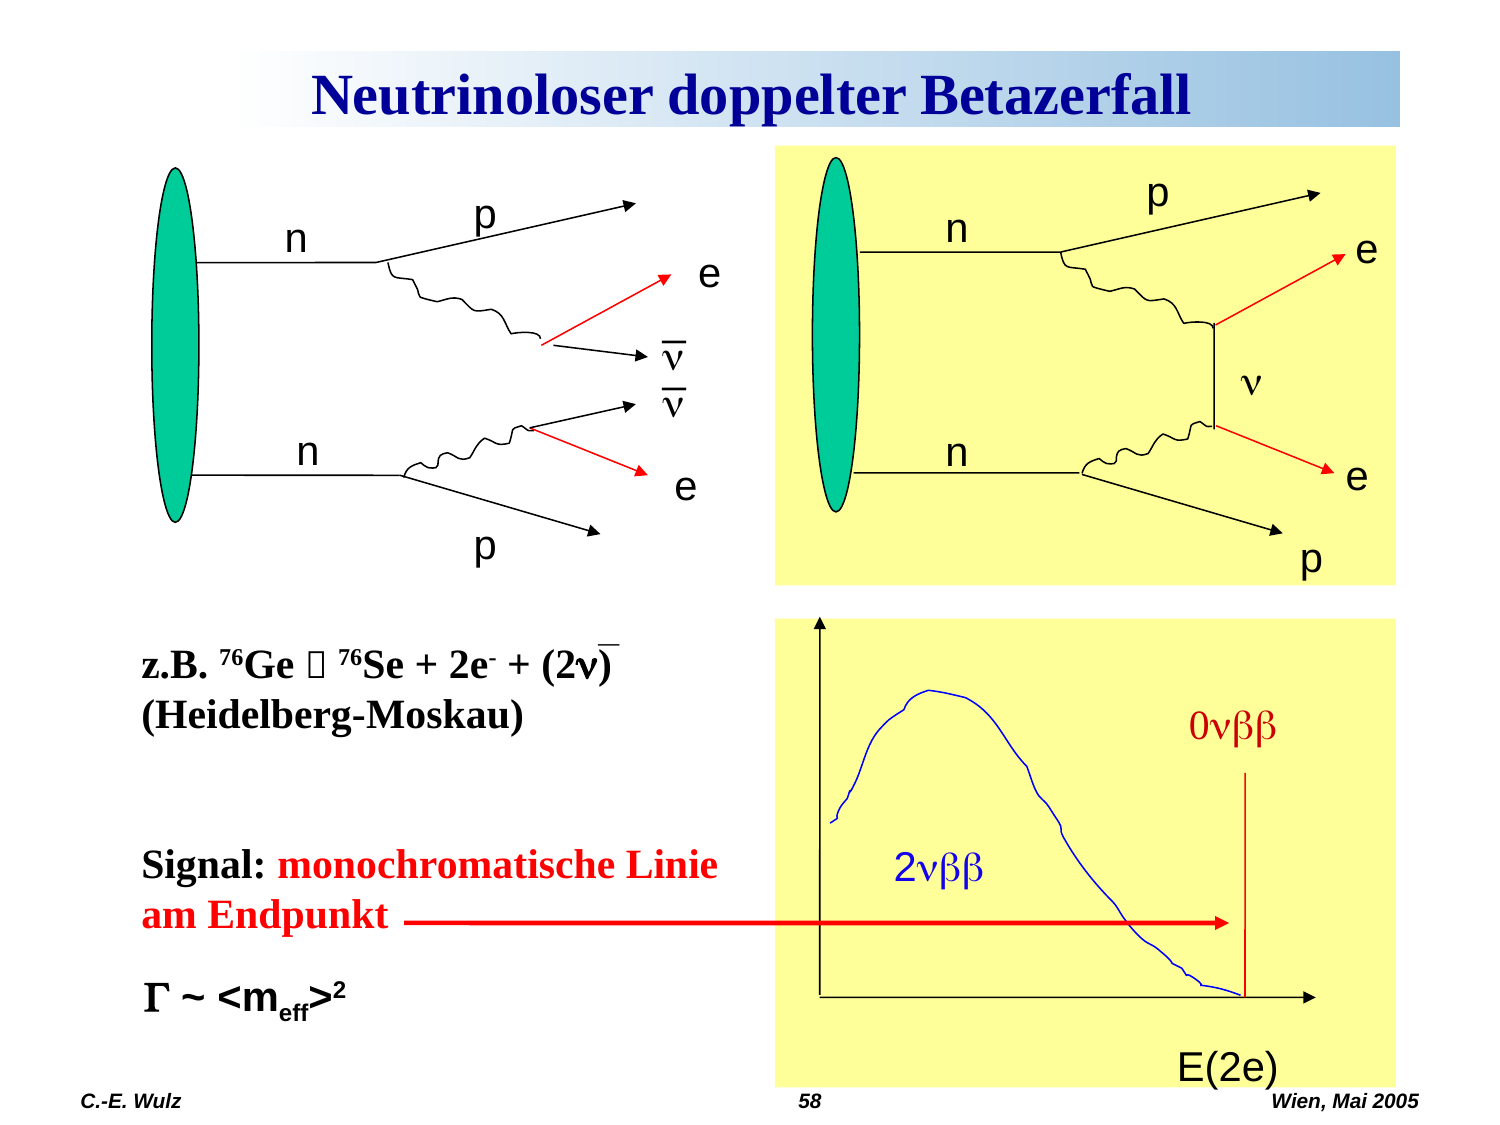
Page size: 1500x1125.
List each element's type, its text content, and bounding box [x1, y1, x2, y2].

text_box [774, 145, 1414, 590]
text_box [151, 167, 731, 576]
slide_number C.-E. Wulz [65, 1074, 391, 1125]
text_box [820, 993, 1314, 1002]
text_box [774, 616, 1397, 629]
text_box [1248, 725, 1252, 737]
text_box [1271, 725, 1275, 737]
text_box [126, 596, 734, 945]
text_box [774, 1051, 1397, 1099]
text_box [774, 850, 1226, 994]
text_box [1191, 713, 1196, 738]
title Neutrinoloser doppelter Betazerfall [103, 51, 1400, 130]
text_box G ~ <meff>2 [129, 962, 614, 1034]
slide_number 58 [770, 1101, 850, 1125]
